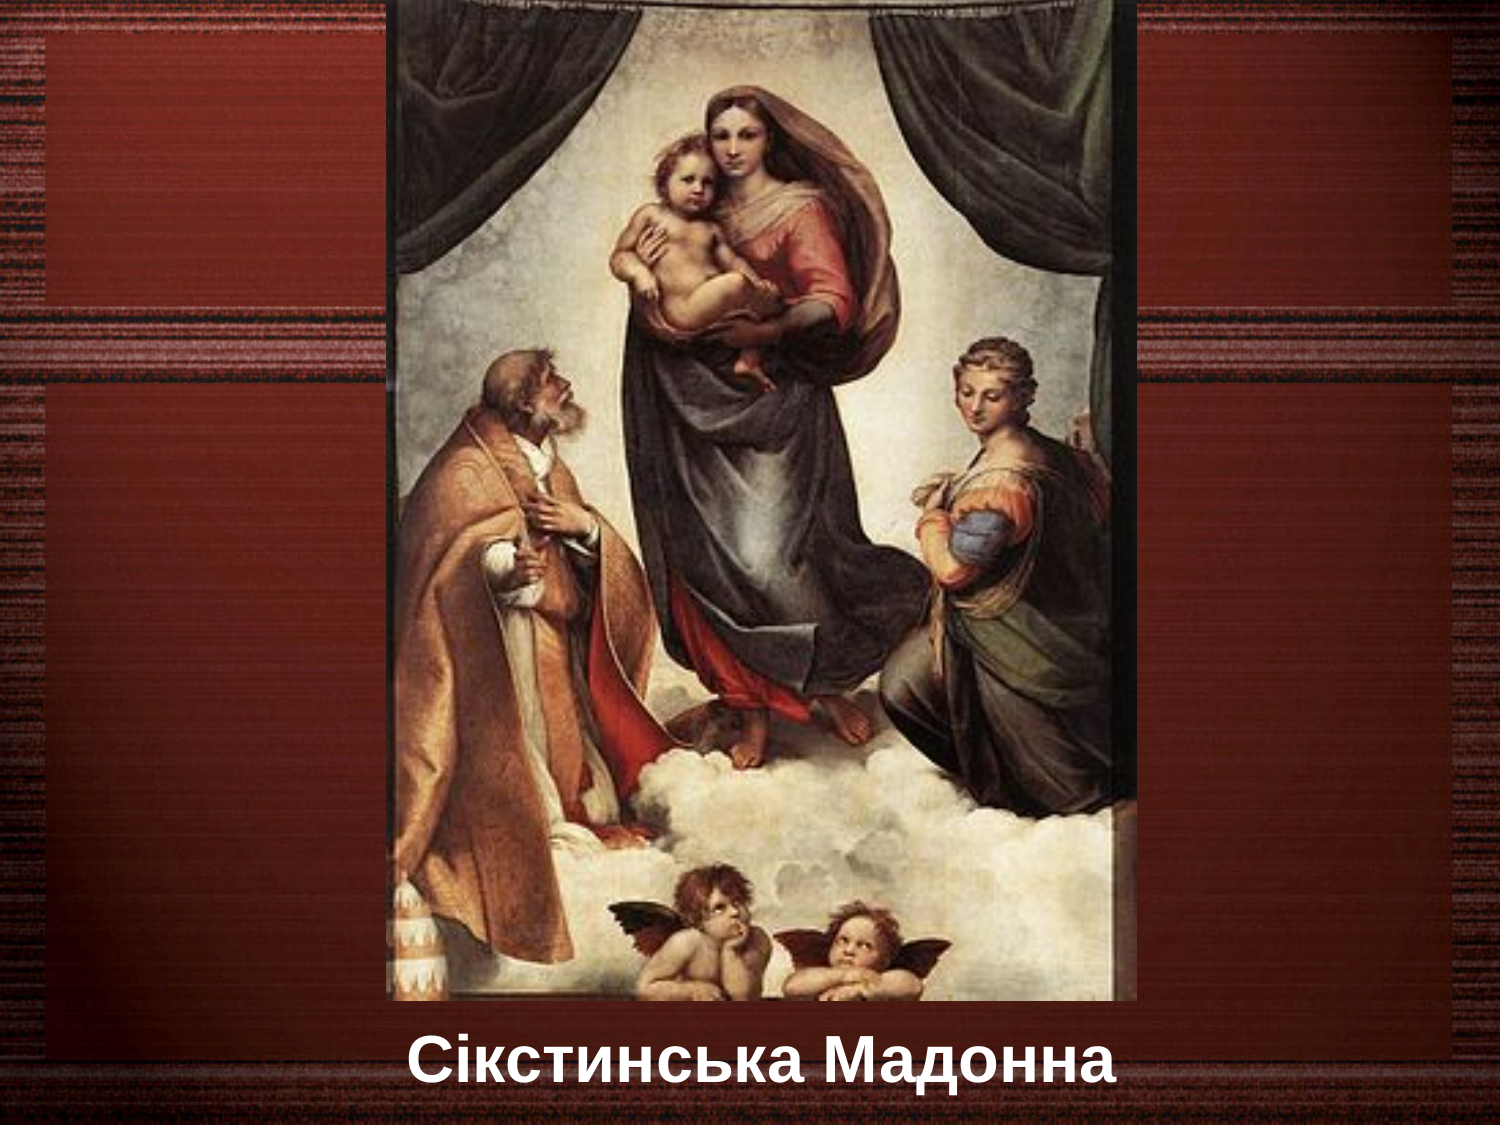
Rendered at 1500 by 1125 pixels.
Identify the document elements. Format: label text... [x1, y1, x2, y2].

picture [0, 0, 1500, 1125]
list Сікстинська Мадонна [23, 1007, 1500, 1102]
